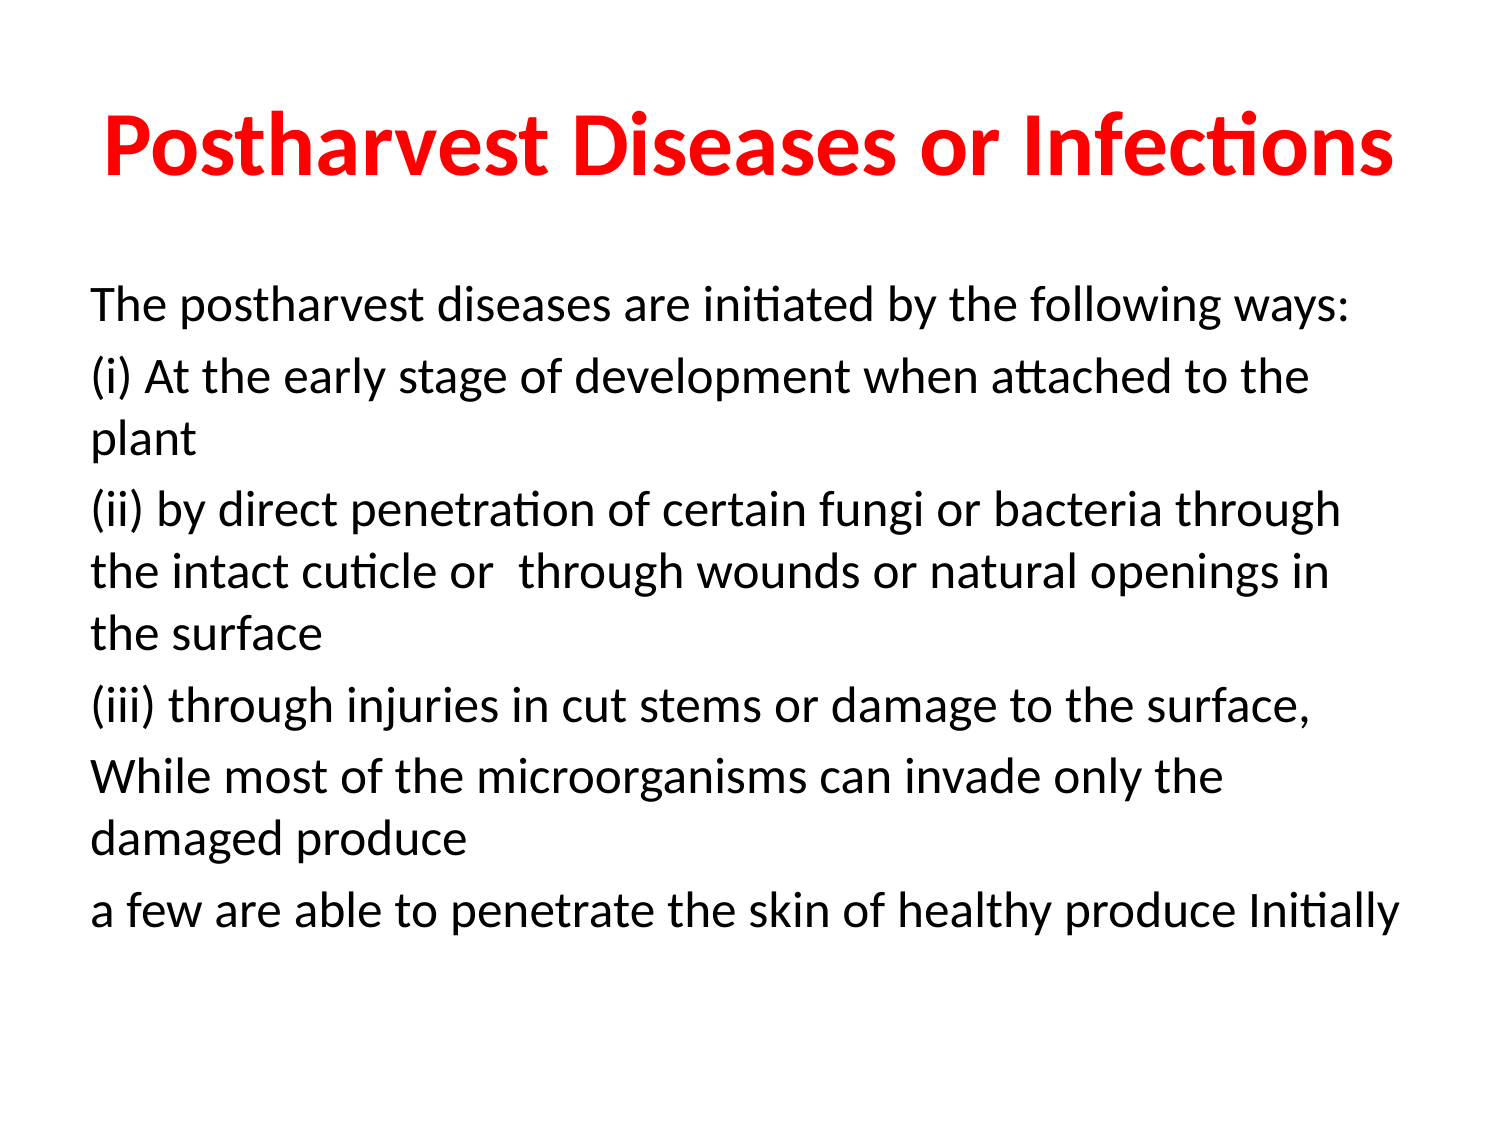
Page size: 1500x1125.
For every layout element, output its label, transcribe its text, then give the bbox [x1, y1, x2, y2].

title Postharvest Diseases or Infections [75, 45, 1425, 233]
list The postharvest diseases are initiated by the following ways: (i) At the early stage of development when attached to the plant (ii) by direct penetration of certain fungi or bacteria through the intact cuticle or through wounds or natural openings in the surface (iii) through injuries in cut stems or damage to the surface, While most of the microorganisms can invade only the damaged produce a few are able to penetrate the skin of healthy produce Initially [75, 262, 1425, 1005]
